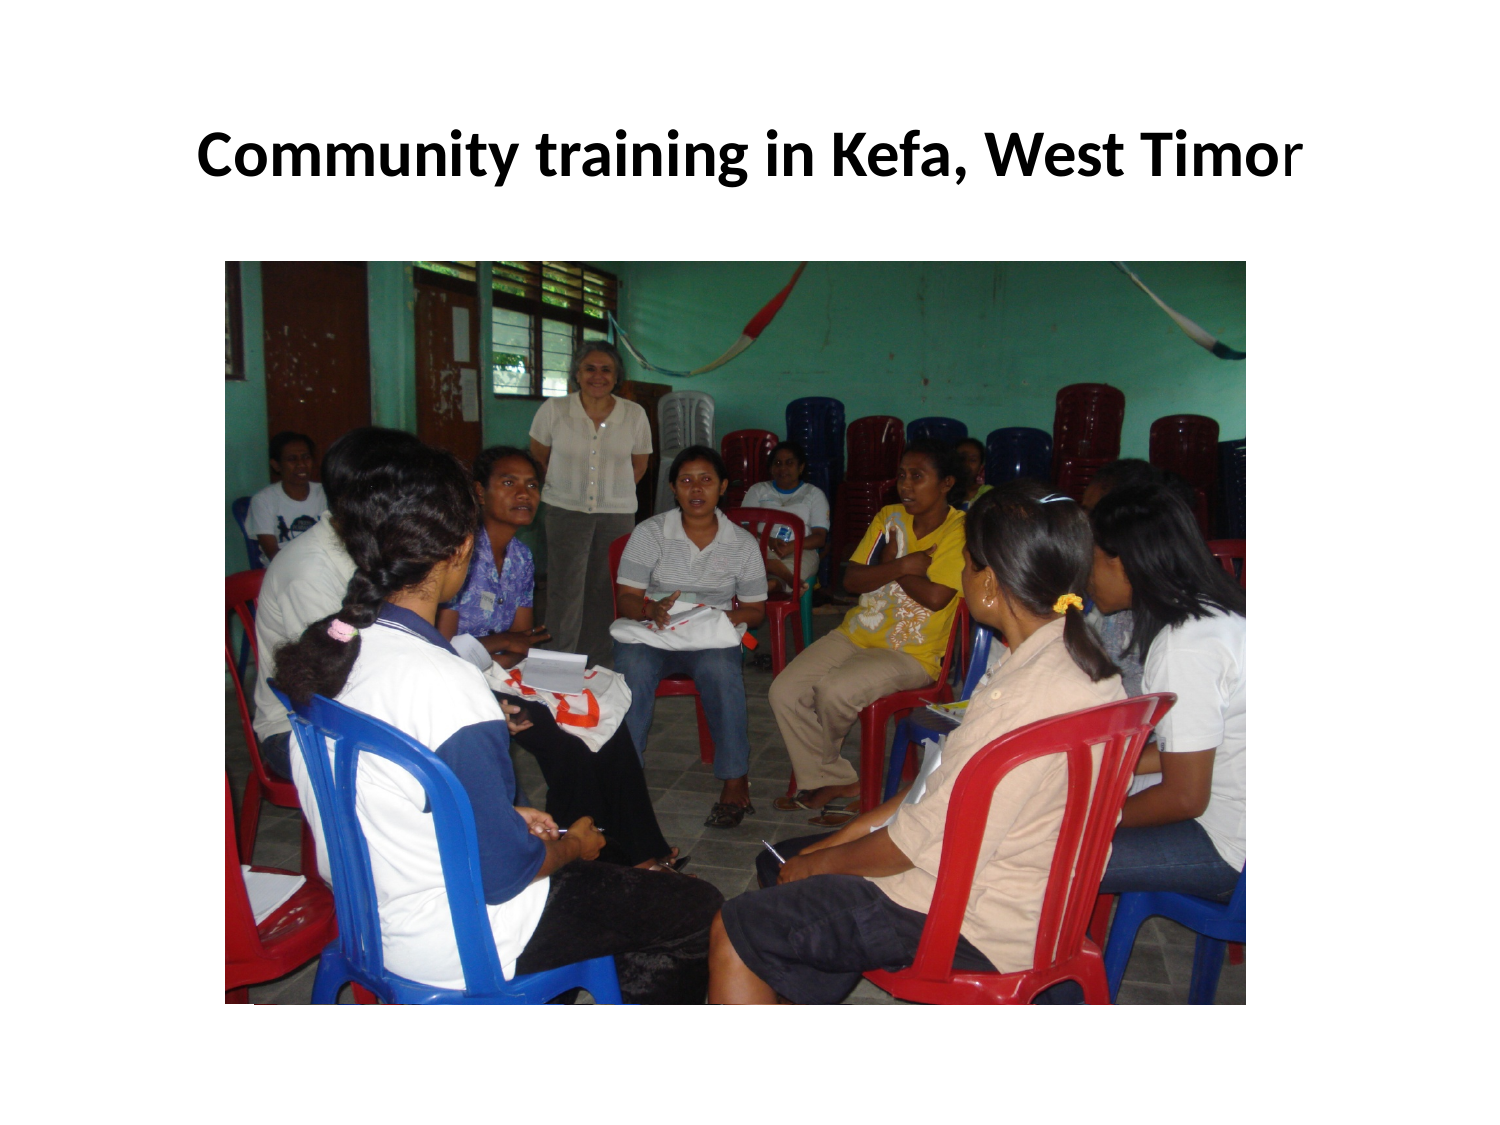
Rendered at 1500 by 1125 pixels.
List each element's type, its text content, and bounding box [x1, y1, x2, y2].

text_box Community training in Kefa, West Timor [124, 101, 1378, 197]
picture [224, 261, 1246, 1006]
